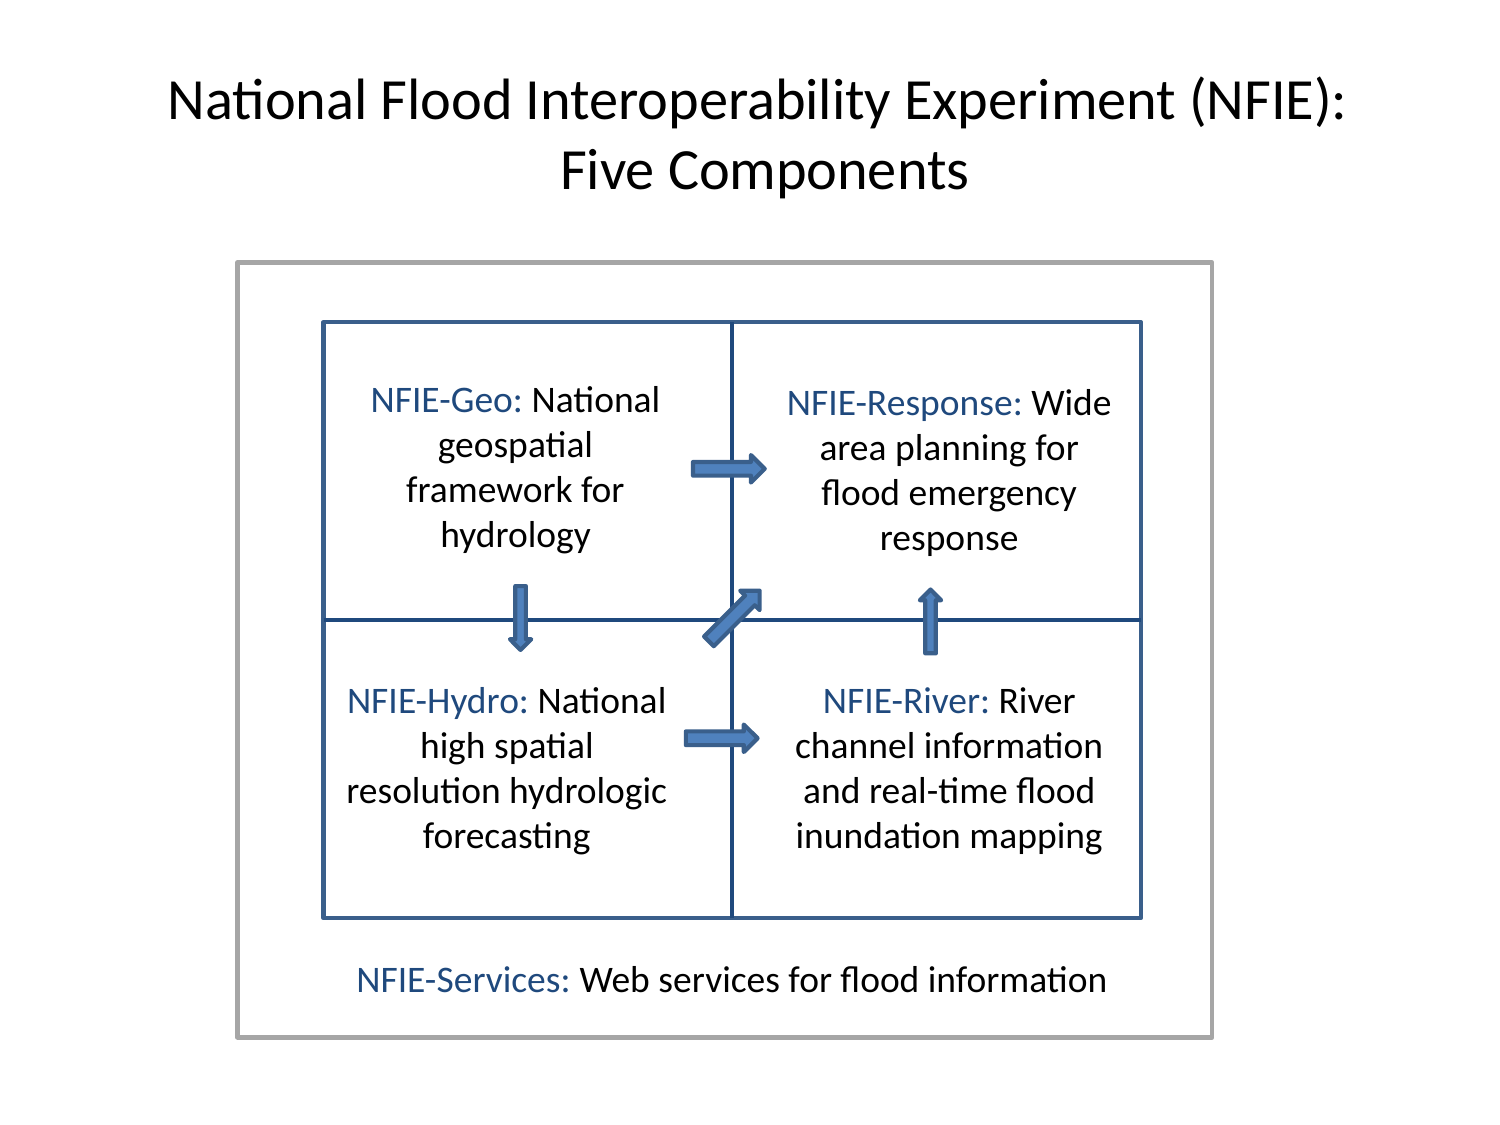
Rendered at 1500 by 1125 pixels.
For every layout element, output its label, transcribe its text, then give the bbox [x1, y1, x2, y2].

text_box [237, 262, 1213, 1038]
title National Flood Interoperability Experiment (NFIE): Five Components [89, 37, 1440, 225]
